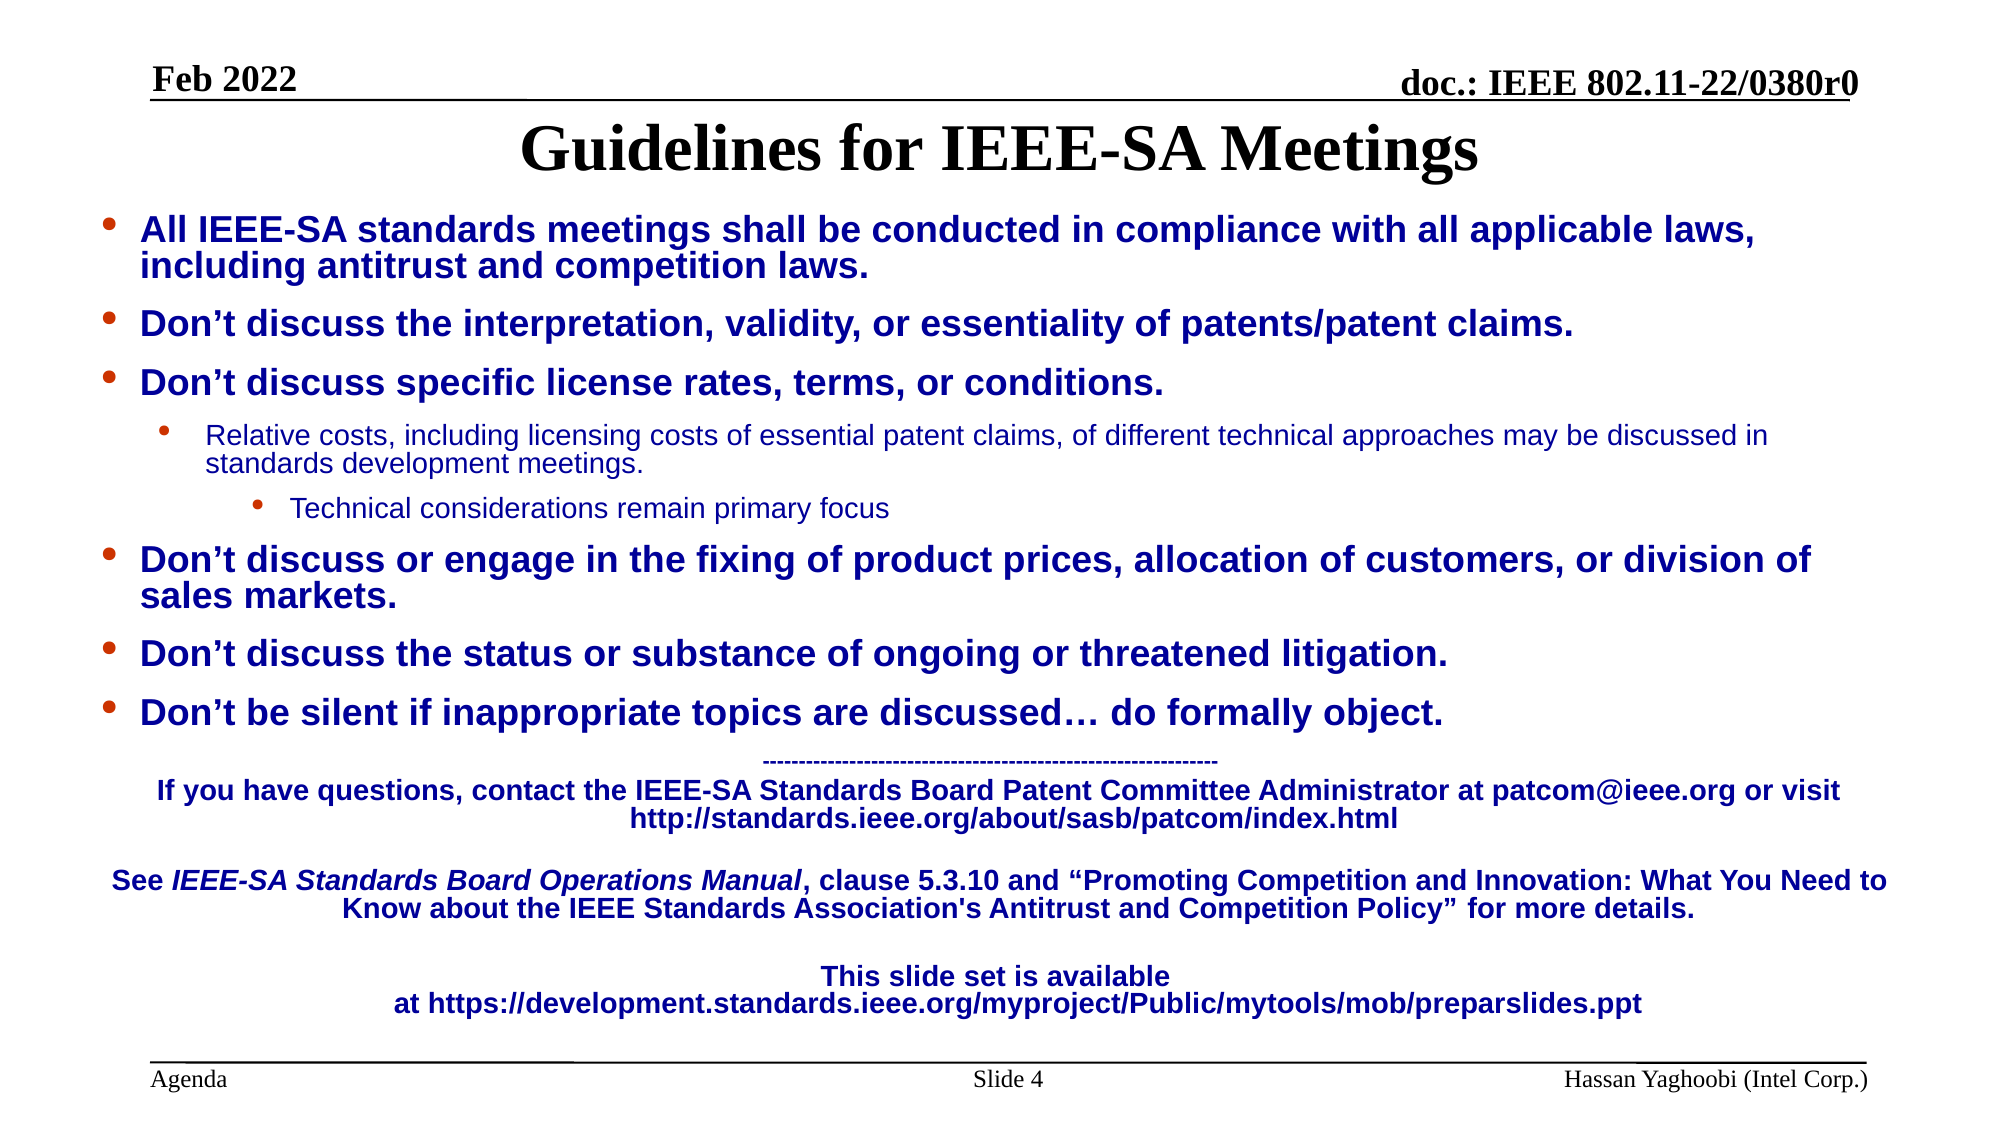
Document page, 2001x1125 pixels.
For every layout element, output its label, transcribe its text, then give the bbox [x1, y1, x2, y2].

title Guidelines for IEEE-SA Meetings [149, 105, 1850, 180]
footer Hassan Yaghoobi (Intel Corp.) [1171, 1061, 1869, 1093]
text_box All IEEE-SA standards meetings shall be conducted in compliance with all applicable laws, including antitrust and competition laws. Don’t discuss the interpretation, validity, or essentiality of patents/patent claims. Don’t discuss specific license rates, terms, or conditions. Relative costs, including licensing costs of essential patent claims, of different technical approaches may be discussed in standards development meetings. Technical considerations remain primary focus Don’t discuss or engage in the fixing of product prices, allocation of customers, or division of sales markets. Don’t discuss the status or substance of ongoing or threatened litigation. Don’t be silent if inappropriate topics are discussed… do formally object. --------------------------------------------------------------- If you have questions, contact the IEEE-SA Standards Board Patent Committee Administrator at patcom@ieee.org or visit http://standards.ieee.org/about/sasb/patcom/index.html See IEEE-SA Standards Board Operations Manual, clause 5.3.10 and “Promoting Competition and Innovation: What You Need to Know about the IEEE Standards Association's Antitrust and Competition Policy” for more details. This slide set is available at https://development.standards.ieee.org/myproject/Public/mytools/mob/preparslides.ppt [87, 180, 1913, 1056]
slide_number Slide 4 [950, 1061, 1067, 1123]
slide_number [152, 54, 563, 100]
